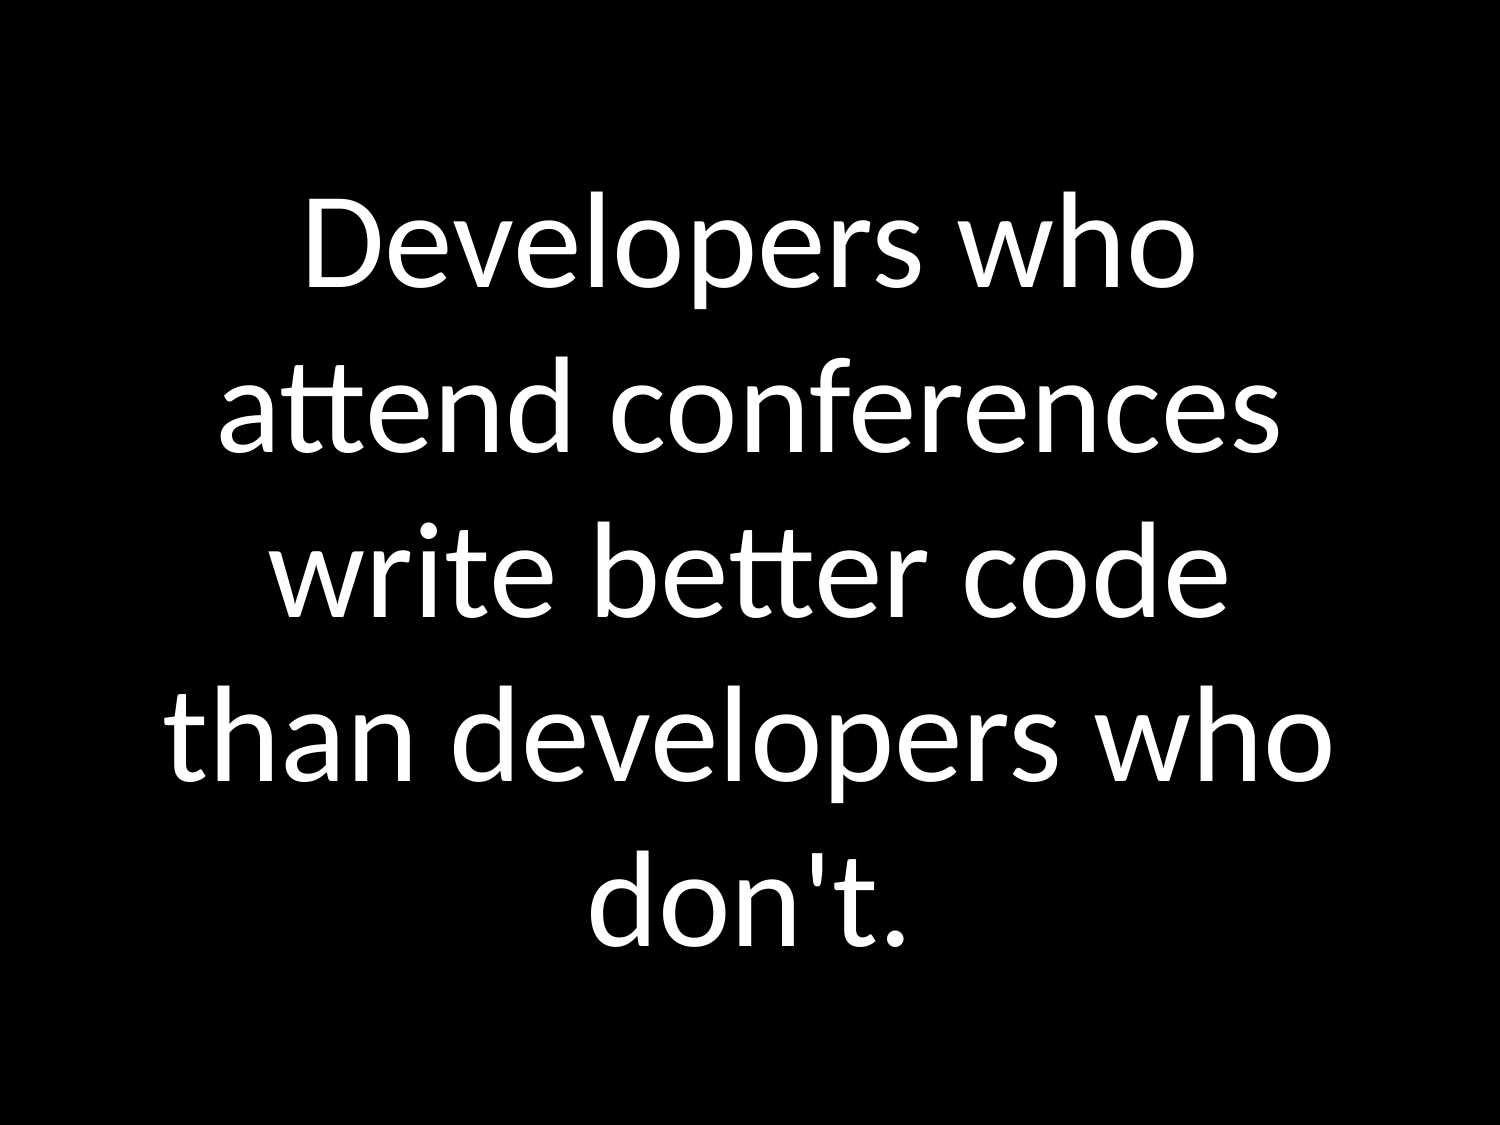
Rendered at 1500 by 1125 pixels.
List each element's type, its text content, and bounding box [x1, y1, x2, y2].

title Developers who attend conferences write better code than developers who don't. [112, 114, 1388, 1010]
